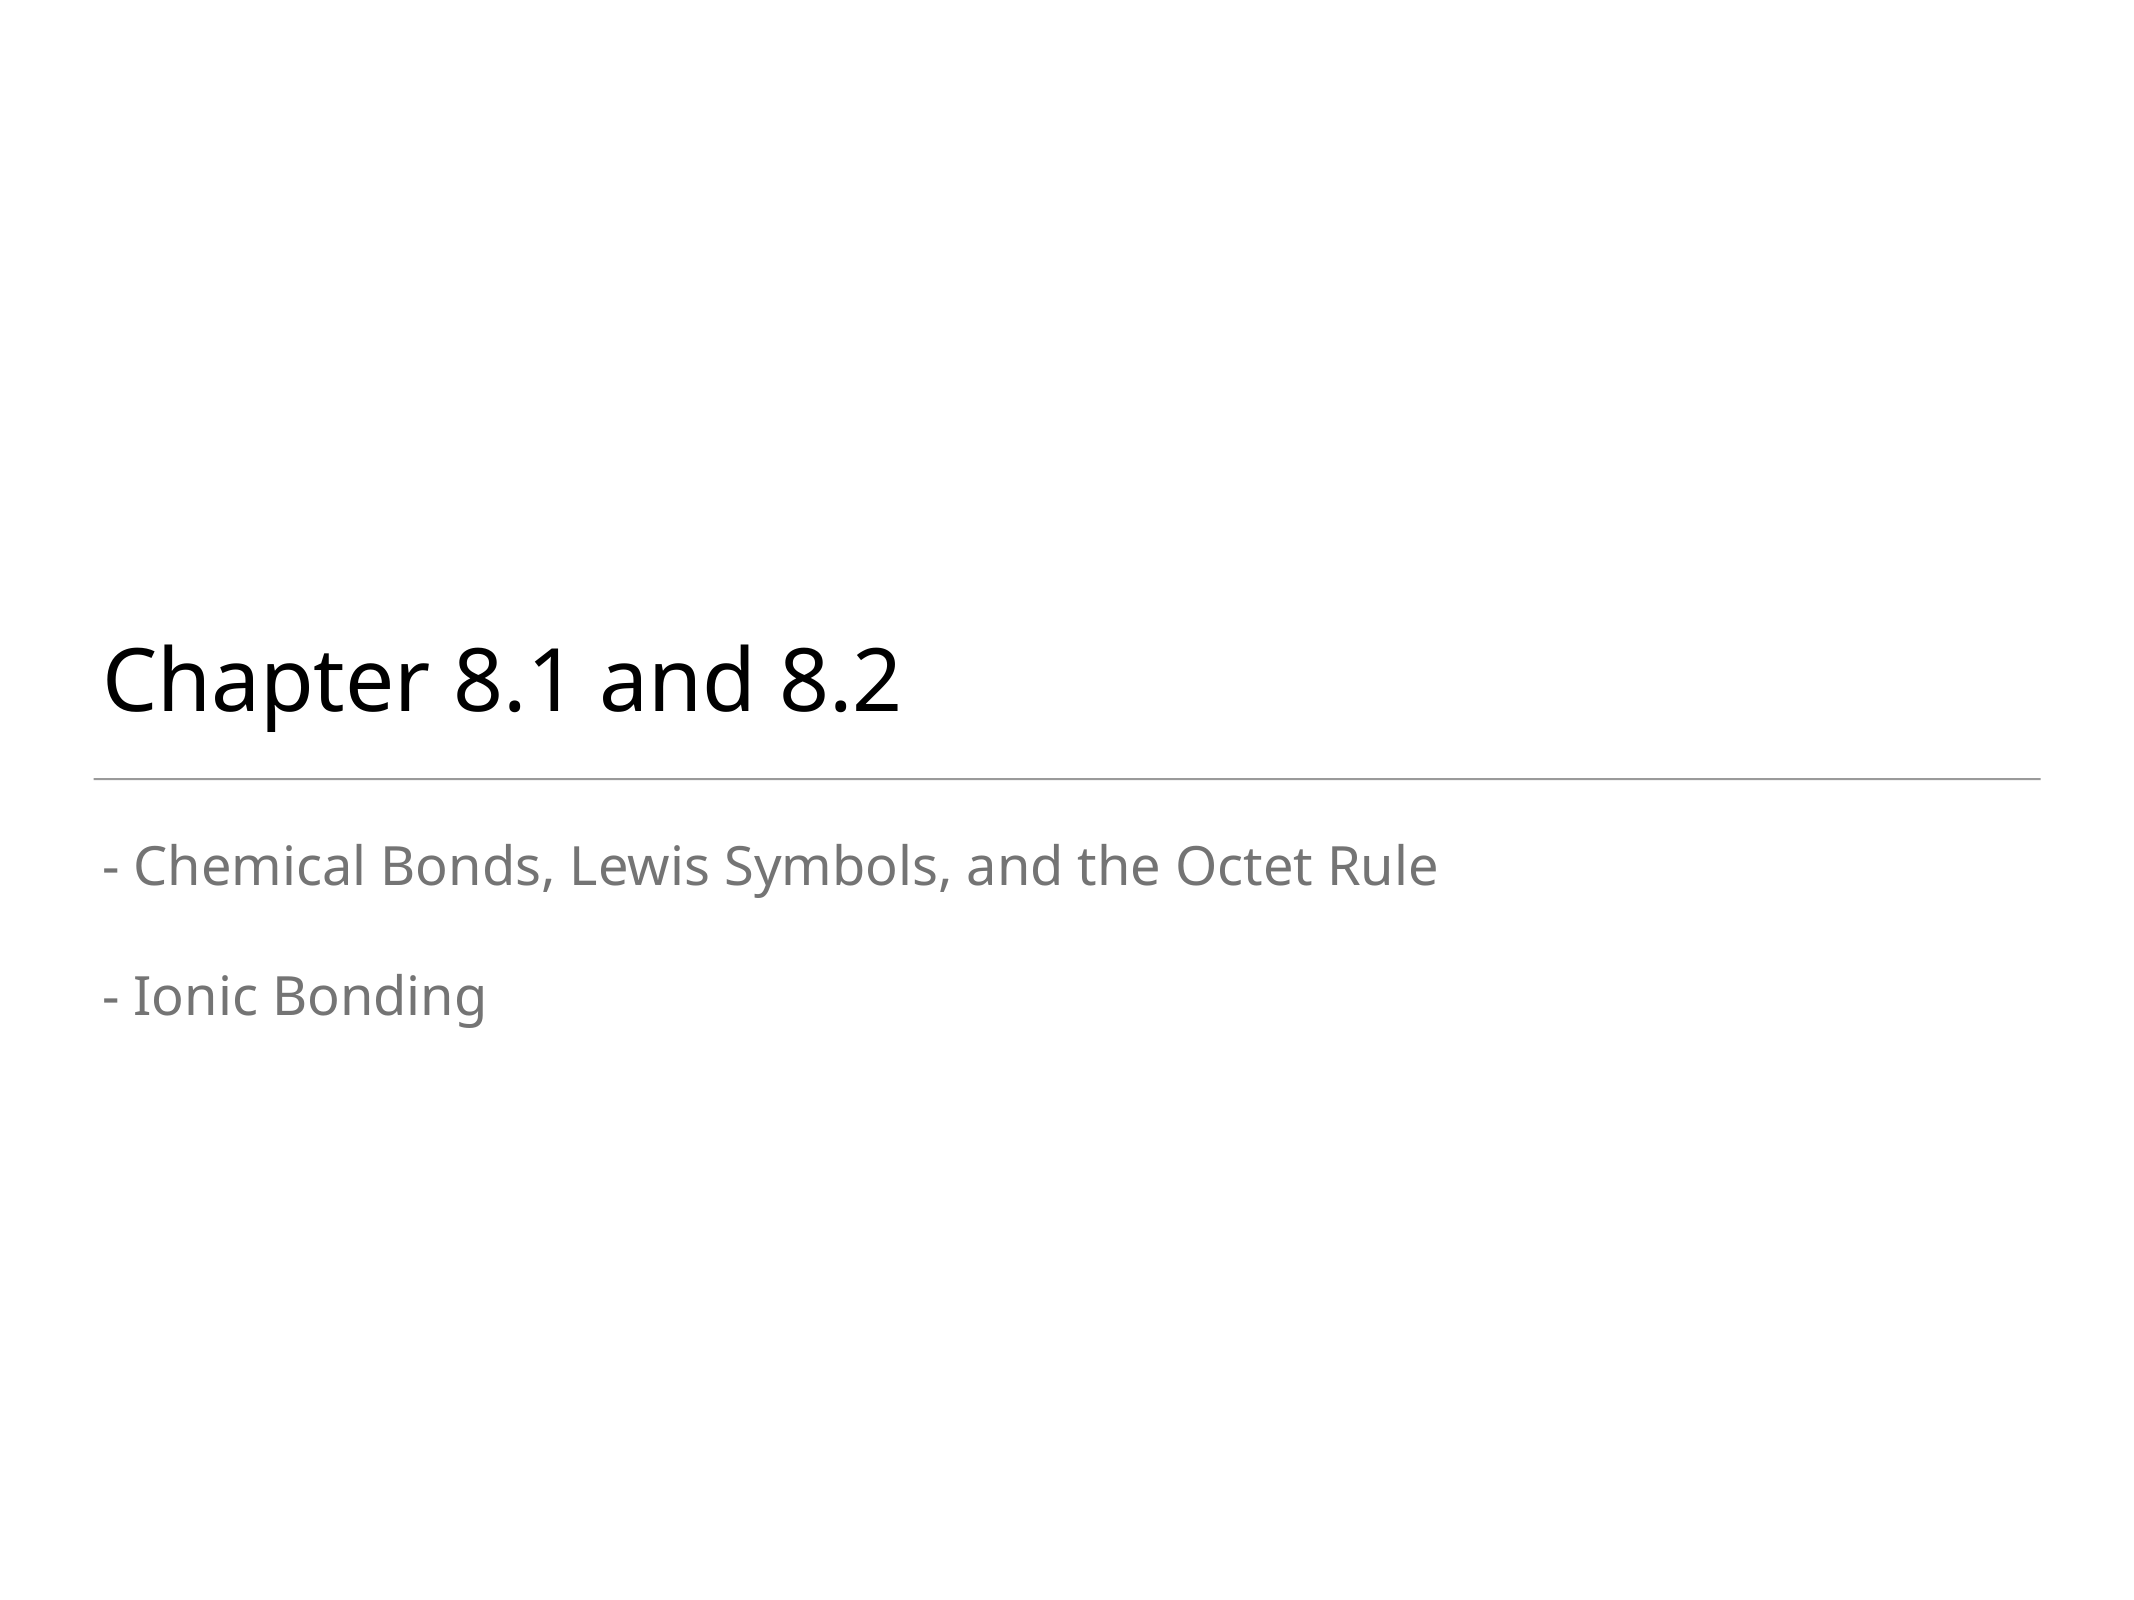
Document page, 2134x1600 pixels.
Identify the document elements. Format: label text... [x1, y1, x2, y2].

subtitle - Chemical Bonds, Lewis Symbols, and the Octet Rule - Ionic Bonding [93, 822, 2134, 1090]
title Chapter 8.1 and 8.2 [93, 216, 2041, 738]
